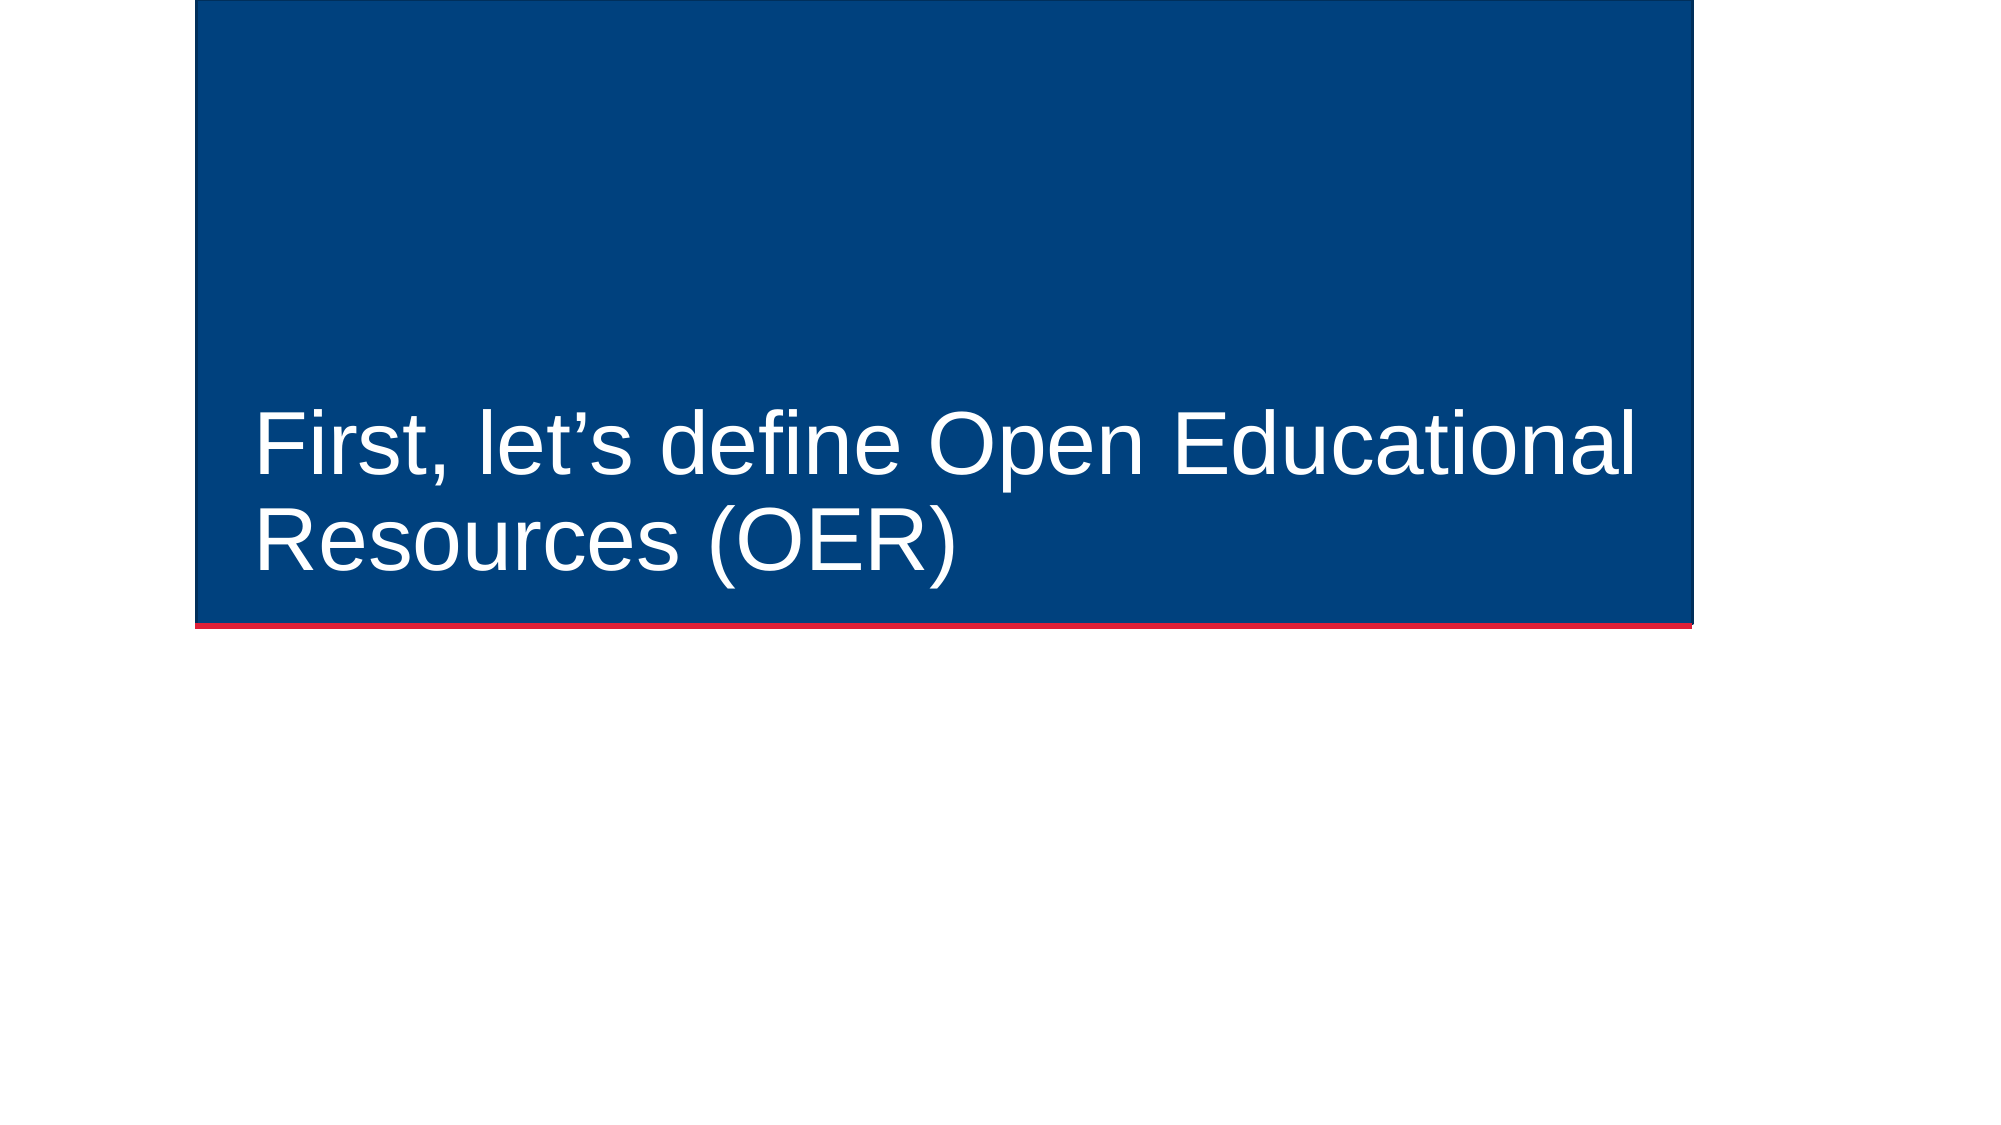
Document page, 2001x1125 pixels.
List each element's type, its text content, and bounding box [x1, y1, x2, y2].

title First, let’s define Open Educational Resources (OER) [238, 355, 1657, 598]
